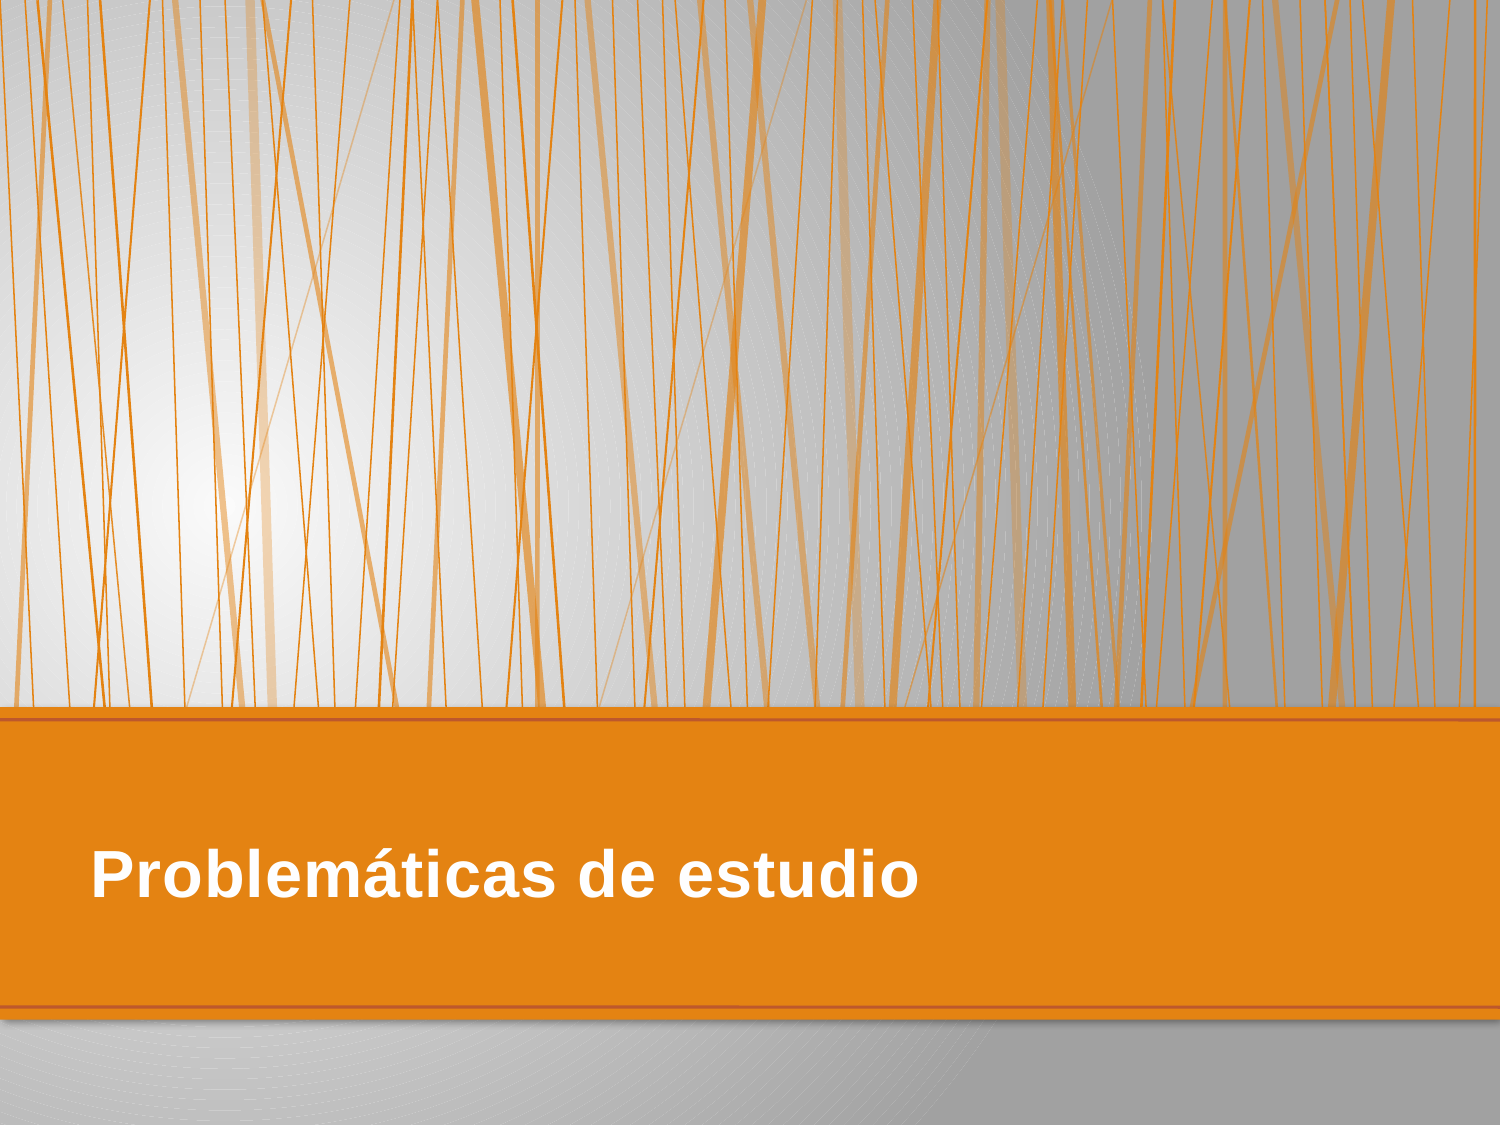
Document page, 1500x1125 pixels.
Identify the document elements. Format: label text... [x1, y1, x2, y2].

title Problemáticas de estudio [75, 732, 1438, 920]
